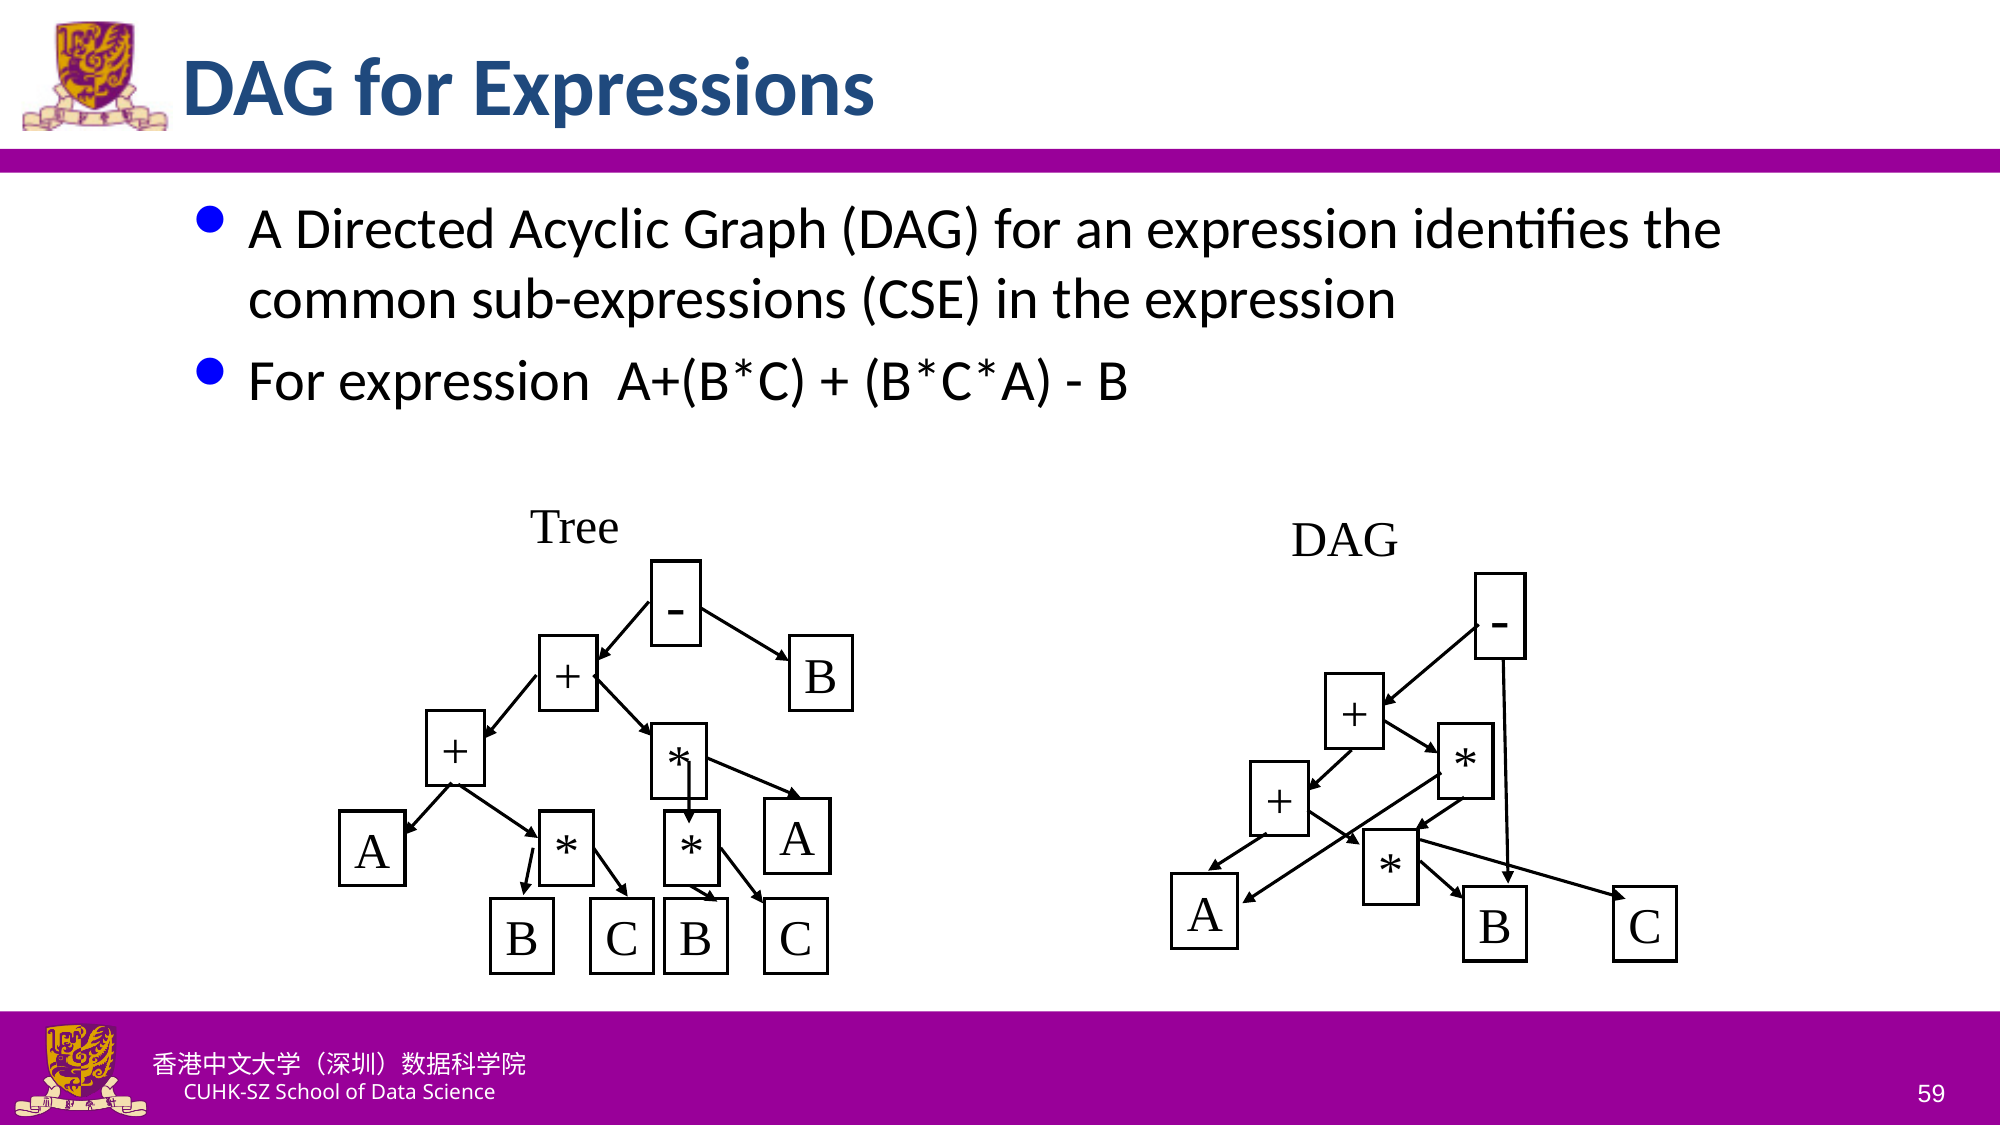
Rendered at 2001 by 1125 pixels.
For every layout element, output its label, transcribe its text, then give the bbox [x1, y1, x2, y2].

text_box A [339, 810, 405, 886]
text_box B [664, 898, 728, 974]
text_box + [1325, 673, 1384, 749]
picture [14, 1023, 149, 1117]
text_box + [539, 635, 598, 711]
text_box DAG [1276, 498, 1414, 574]
text_box [1415, 797, 1465, 830]
text_box C [764, 898, 828, 974]
text_box + [1250, 761, 1309, 836]
text_box Tree [514, 485, 635, 561]
text_box * [1438, 723, 1494, 799]
text_box [701, 608, 789, 661]
text_box [405, 786, 449, 835]
picture [21, 20, 167, 131]
text_box [682, 760, 696, 824]
text_box B [1463, 886, 1527, 961]
text_box [1208, 833, 1267, 871]
text_box * [539, 810, 594, 886]
text_box C [590, 898, 654, 974]
text_box [1501, 866, 1515, 884]
text_box [598, 601, 649, 661]
text_box [1420, 839, 1626, 902]
text_box A [1171, 873, 1238, 949]
text_box [689, 885, 716, 898]
text_box * [1363, 829, 1419, 905]
text_box - [651, 560, 701, 646]
text_box - [1475, 573, 1525, 659]
text_box [460, 786, 538, 838]
text_box [1345, 832, 1360, 845]
text_box * [651, 723, 707, 799]
text_box C [1613, 886, 1677, 961]
slide_number 59 [1493, 1070, 1961, 1125]
text_box [598, 679, 651, 736]
text_box [1420, 860, 1464, 899]
text_box B [490, 898, 554, 974]
text_box [707, 758, 801, 798]
text_box B [789, 635, 853, 711]
title DAG for Expressions [167, 13, 1968, 151]
text_box A Directed Acyclic Graph (DAG) for an expression identifies the common sub-expressions (CSE) in the expression For expression A+(B*C) + (B*C*A) - B [177, 182, 1808, 436]
text_box [1242, 772, 1442, 904]
text_box A [764, 798, 830, 874]
text_box [519, 847, 534, 896]
text_box [1382, 624, 1479, 706]
text_box [1384, 720, 1438, 754]
text_box + [426, 710, 485, 786]
text_box [485, 674, 537, 739]
text_box [593, 847, 628, 897]
text_box [720, 847, 763, 904]
text_box * [664, 810, 719, 886]
text_box [1307, 749, 1352, 791]
